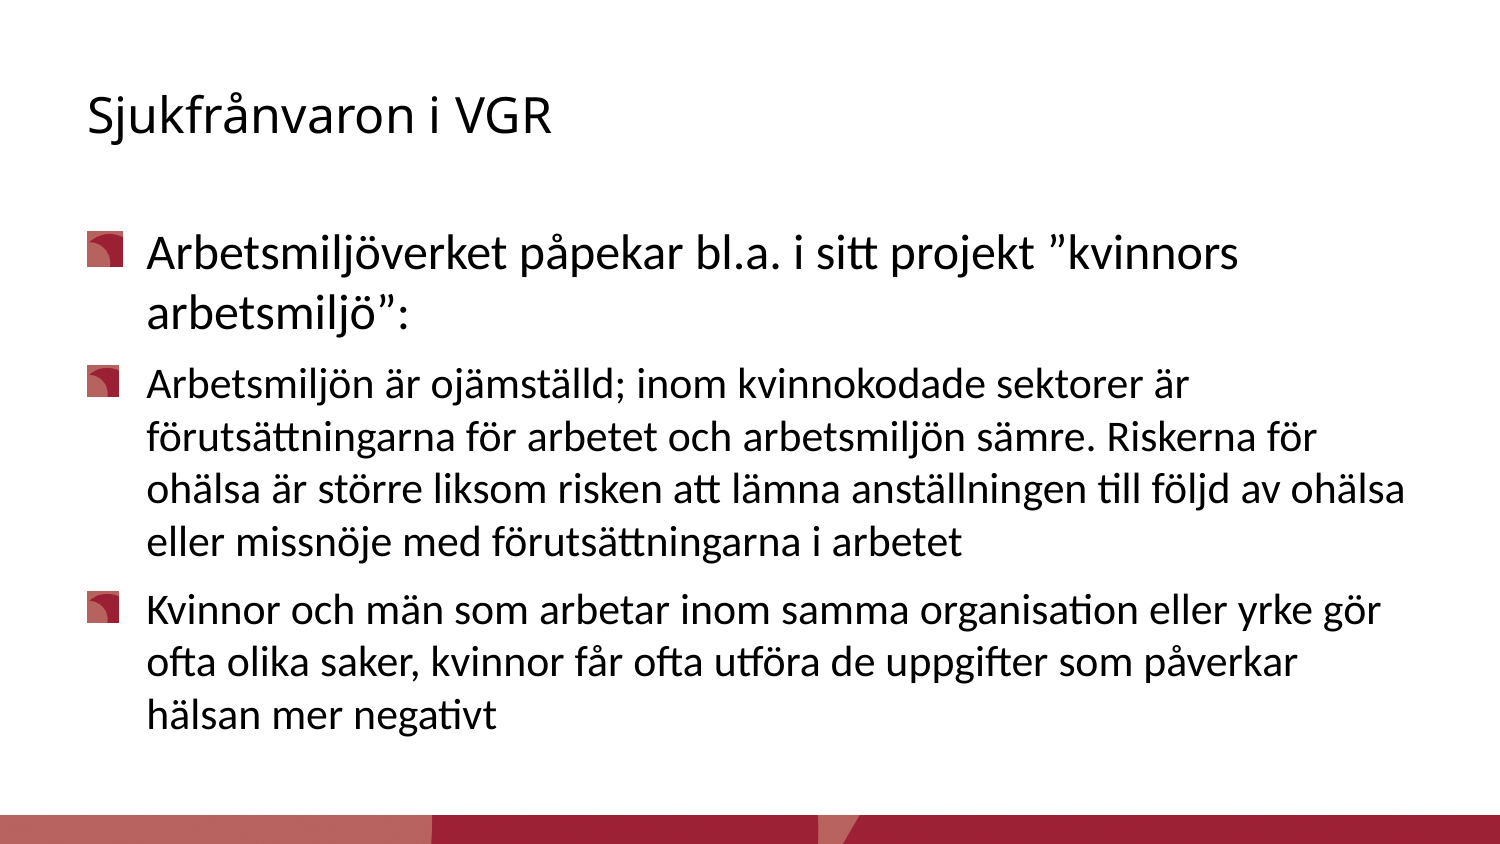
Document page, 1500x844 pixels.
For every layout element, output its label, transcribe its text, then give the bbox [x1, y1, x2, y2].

picture [0, 815, 1500, 844]
picture [87, 365, 119, 397]
picture [87, 591, 119, 623]
title Sjukfrånvaron i VGR [87, 62, 1413, 172]
list Arbetsmiljöverket påpekar bl.a. i sitt projekt ”kvinnors arbetsmiljö”: Arbetsmiljön är ojämställd; inom kvinnokodade sektorer är förutsättningarna för arbetet och arbetsmiljön sämre. Riskerna för ohälsa är större liksom risken att lämna anställningen till följd av ohälsa eller missnöje med förutsättningarna i arbetet Kvinnor och män som arbetar inom samma organisation eller yrke gör ofta olika saker, kvinnor får ofta utföra de uppgifter som påverkar hälsan mer negativt [87, 219, 1413, 739]
picture [87, 231, 123, 267]
